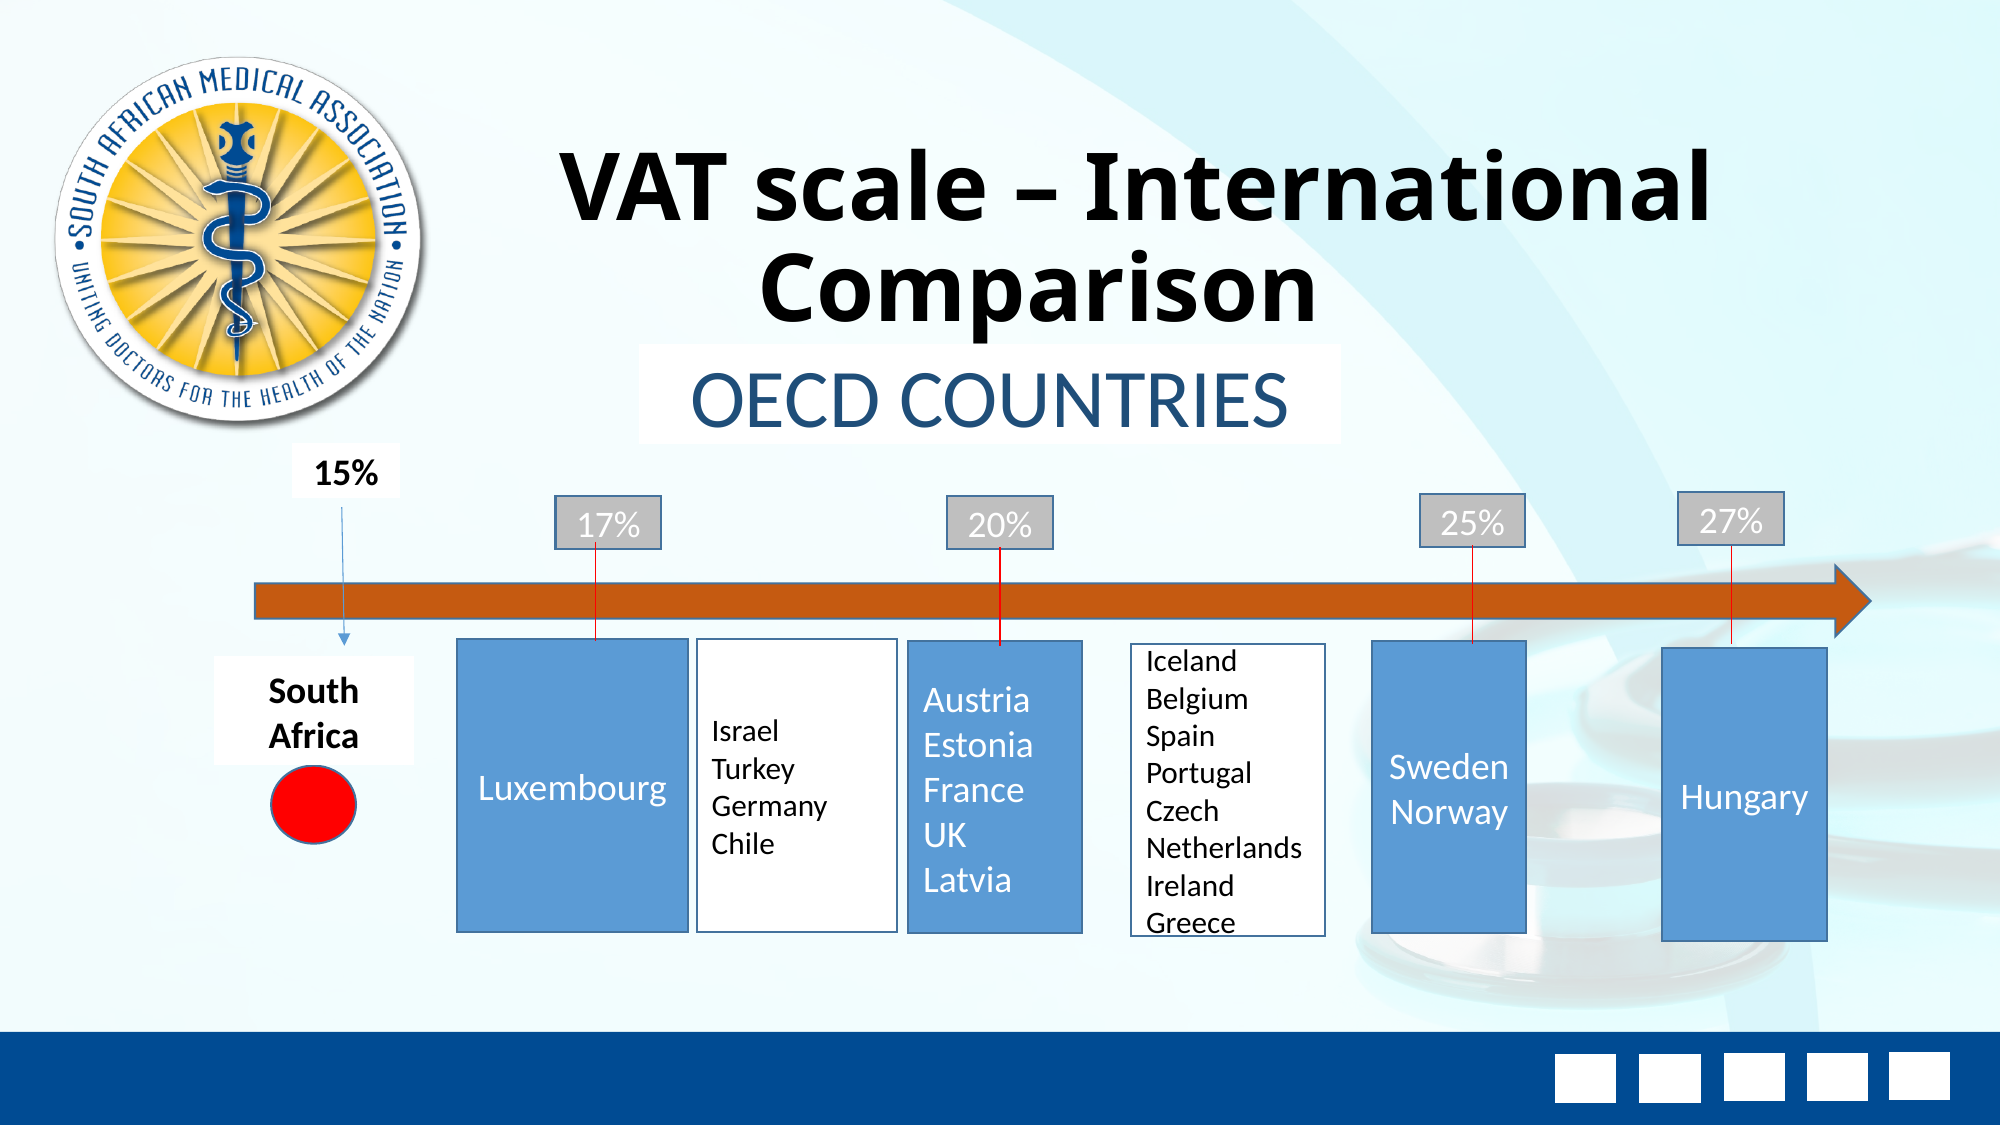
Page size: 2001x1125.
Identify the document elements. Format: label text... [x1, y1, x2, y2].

text_box [1473, 582, 1731, 620]
text_box [0, 0, 2000, 1031]
text_box [1555, 1054, 1616, 1103]
text_box [0, 1031, 2000, 1125]
text_box [1724, 1053, 1785, 1101]
text_box [1639, 1054, 1701, 1103]
text_box Iceland Belgium Spain Portugal Czech Netherlands Ireland Greece [1130, 643, 1326, 937]
text_box Austria Estonia France UK Latvia [907, 640, 1083, 934]
text_box OECD COUNTRIES [639, 344, 1341, 444]
text_box Israel Turkey Germany Chile [696, 638, 898, 933]
text_box Hungary [1661, 647, 1828, 942]
text_box [345, 582, 595, 620]
picture [48, 52, 434, 436]
text_box [1001, 582, 1472, 620]
text_box 17% [554, 495, 662, 550]
text_box [1889, 1052, 1950, 1100]
text_box [1807, 1053, 1868, 1101]
text_box [270, 765, 358, 845]
text_box 20% [946, 495, 1054, 550]
text_box [253, 582, 341, 620]
text_box [1732, 563, 1873, 639]
text_box 25% [1419, 493, 1526, 548]
text_box 15% [292, 443, 400, 498]
text_box [596, 582, 999, 620]
text_box Luxembourg [456, 638, 689, 933]
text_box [341, 507, 345, 646]
title VAT scale – International Comparison [434, 184, 1827, 350]
text_box Sweden Norway [1371, 640, 1527, 934]
text_box South Africa [214, 656, 414, 765]
text_box 27% [1677, 491, 1785, 546]
